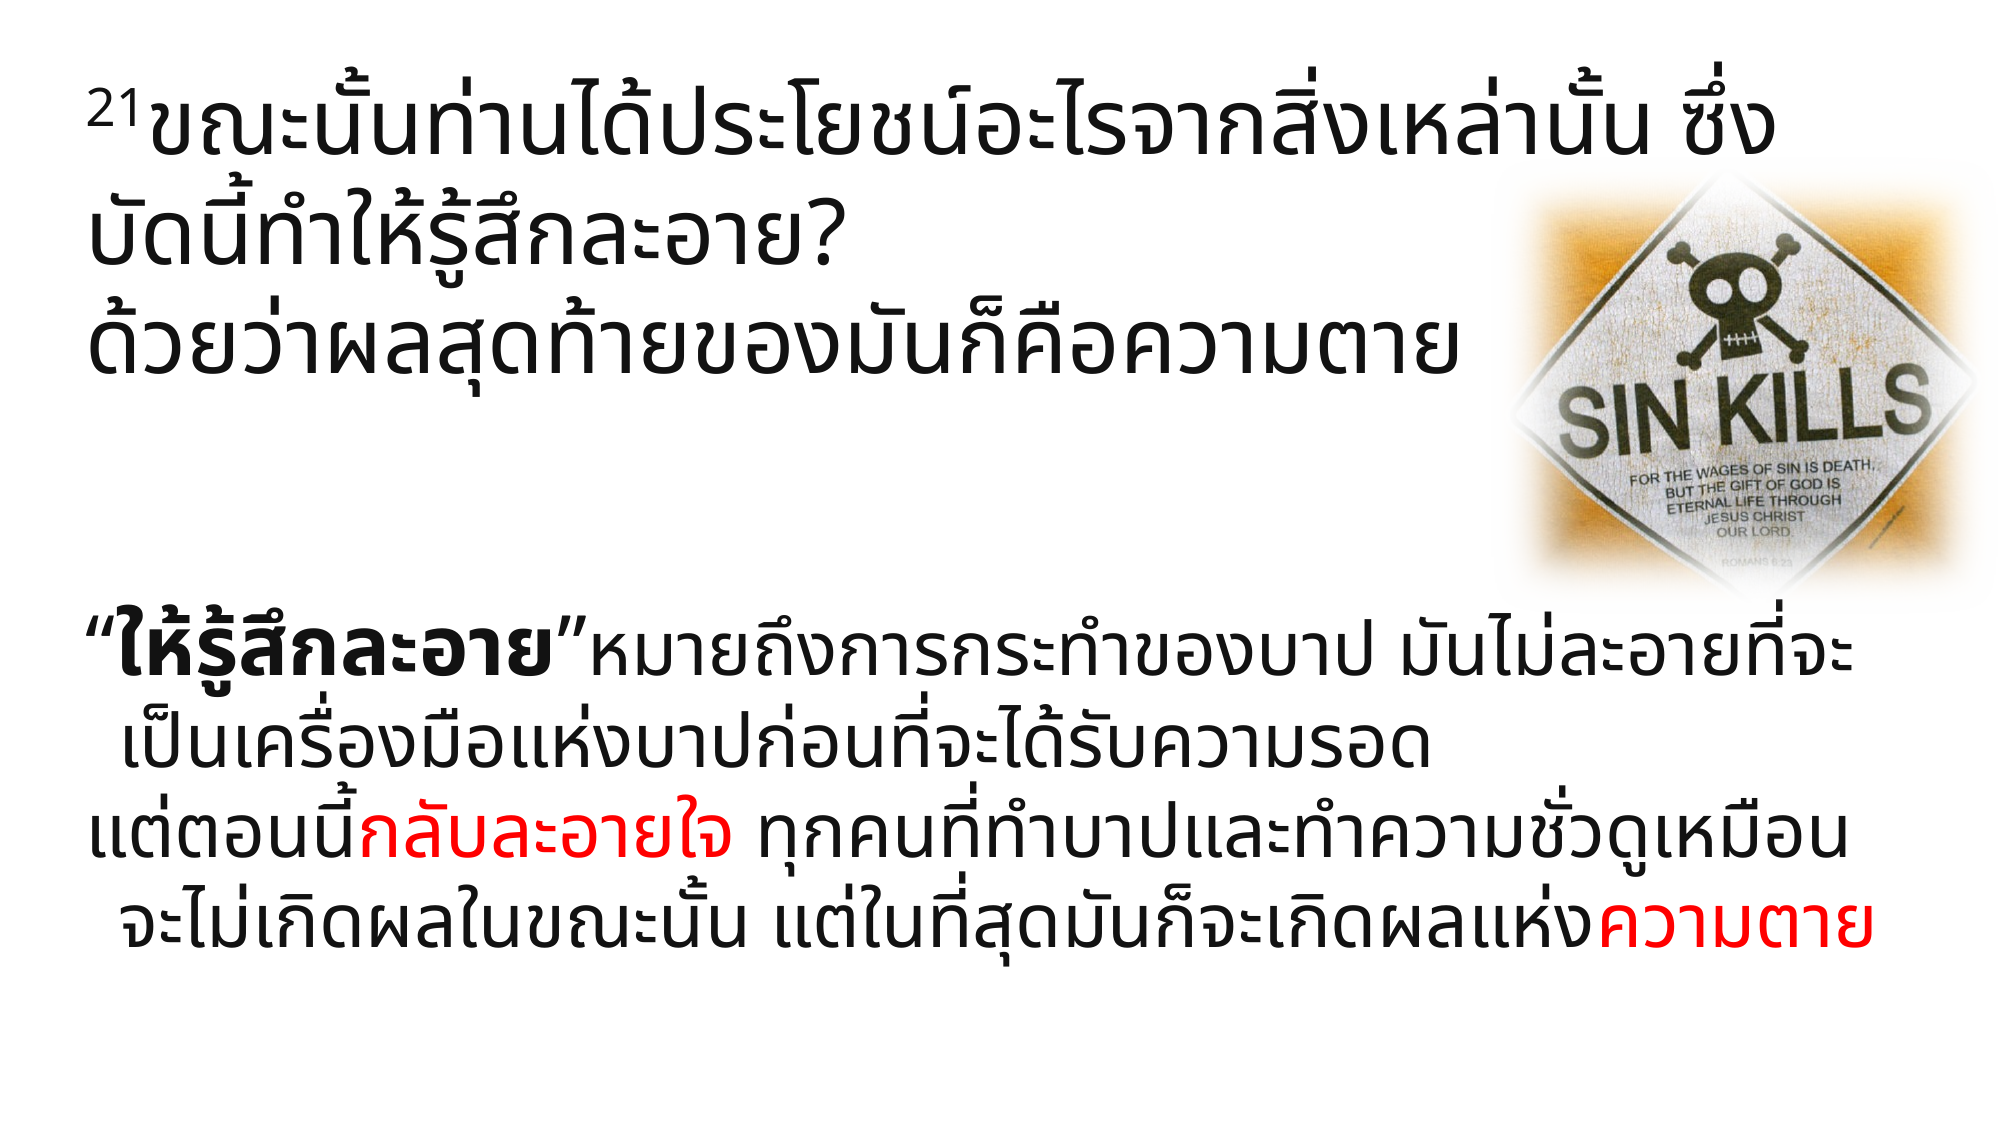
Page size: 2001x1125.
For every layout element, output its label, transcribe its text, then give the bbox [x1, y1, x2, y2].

text_box 21ขณะนั้นท่านได้ประโยชน์อะไรจากสิ่งเหล่านั้น ซึ่งบัดนี้ทำให้รู้สึกละอาย? ด้วยว่าผลสุดท้ายของมันก็คือความตาย “ให้รู้สึกละอาย”หมายถึงการกระทำของบาป มันไม่ละอายที่จะเป็นเครื่องมือแห่งบาปก่อนที่จะได้รับความรอด แต่ตอนนี้กลับละอายใจ ทุกคนที่ทำบาปและทำความชั่วดูเหมือนจะไม่เกิดผลในขณะนั้น แต่ในที่สุดมันก็จะเกิดผลแห่งความตาย [70, 55, 1930, 970]
picture [1488, 154, 2000, 617]
